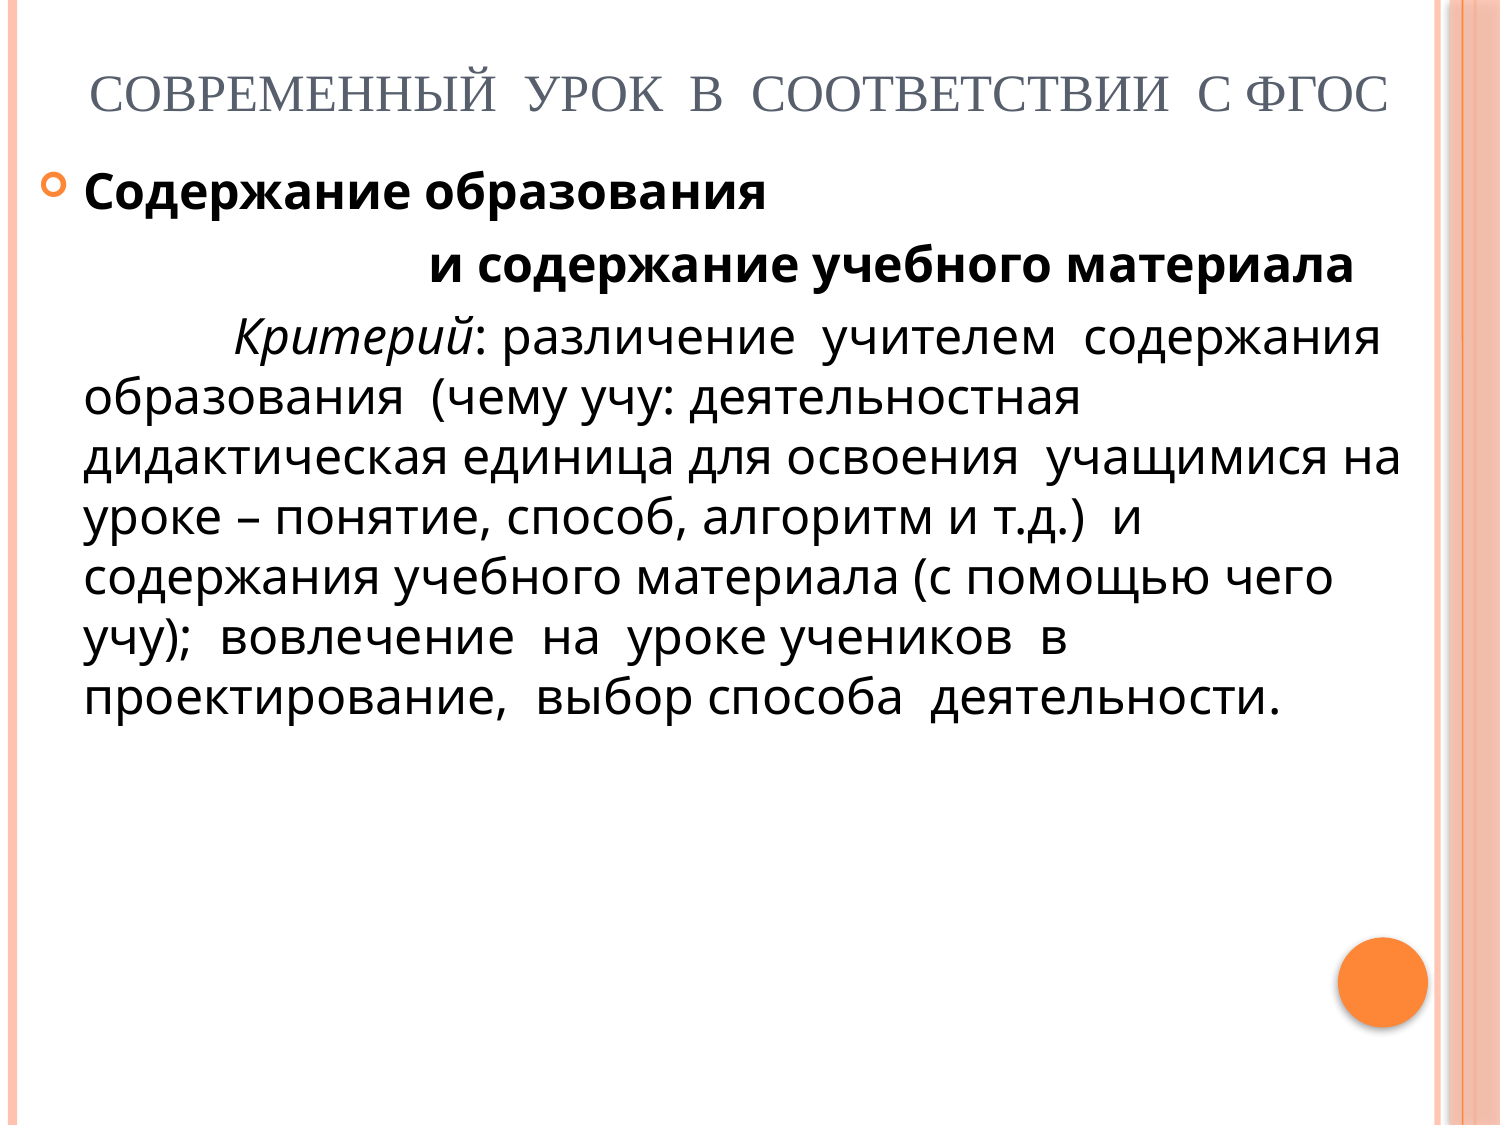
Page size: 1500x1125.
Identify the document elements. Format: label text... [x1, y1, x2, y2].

list Содержание образования и содержание учебного материала Критерий: различение учителем содержания образования (чему учу: деятельностная дидактическая единица для освоения учащимися на уроке – понятие, способ, алгоритм и т.д.) и содержания учебного материала (с помощью чего учу); вовлечение на уроке учеников в проектирование, выбор способа деятельности. [23, 152, 1454, 1090]
title Современный урок в соответствии с ФГОС [75, 45, 1418, 129]
